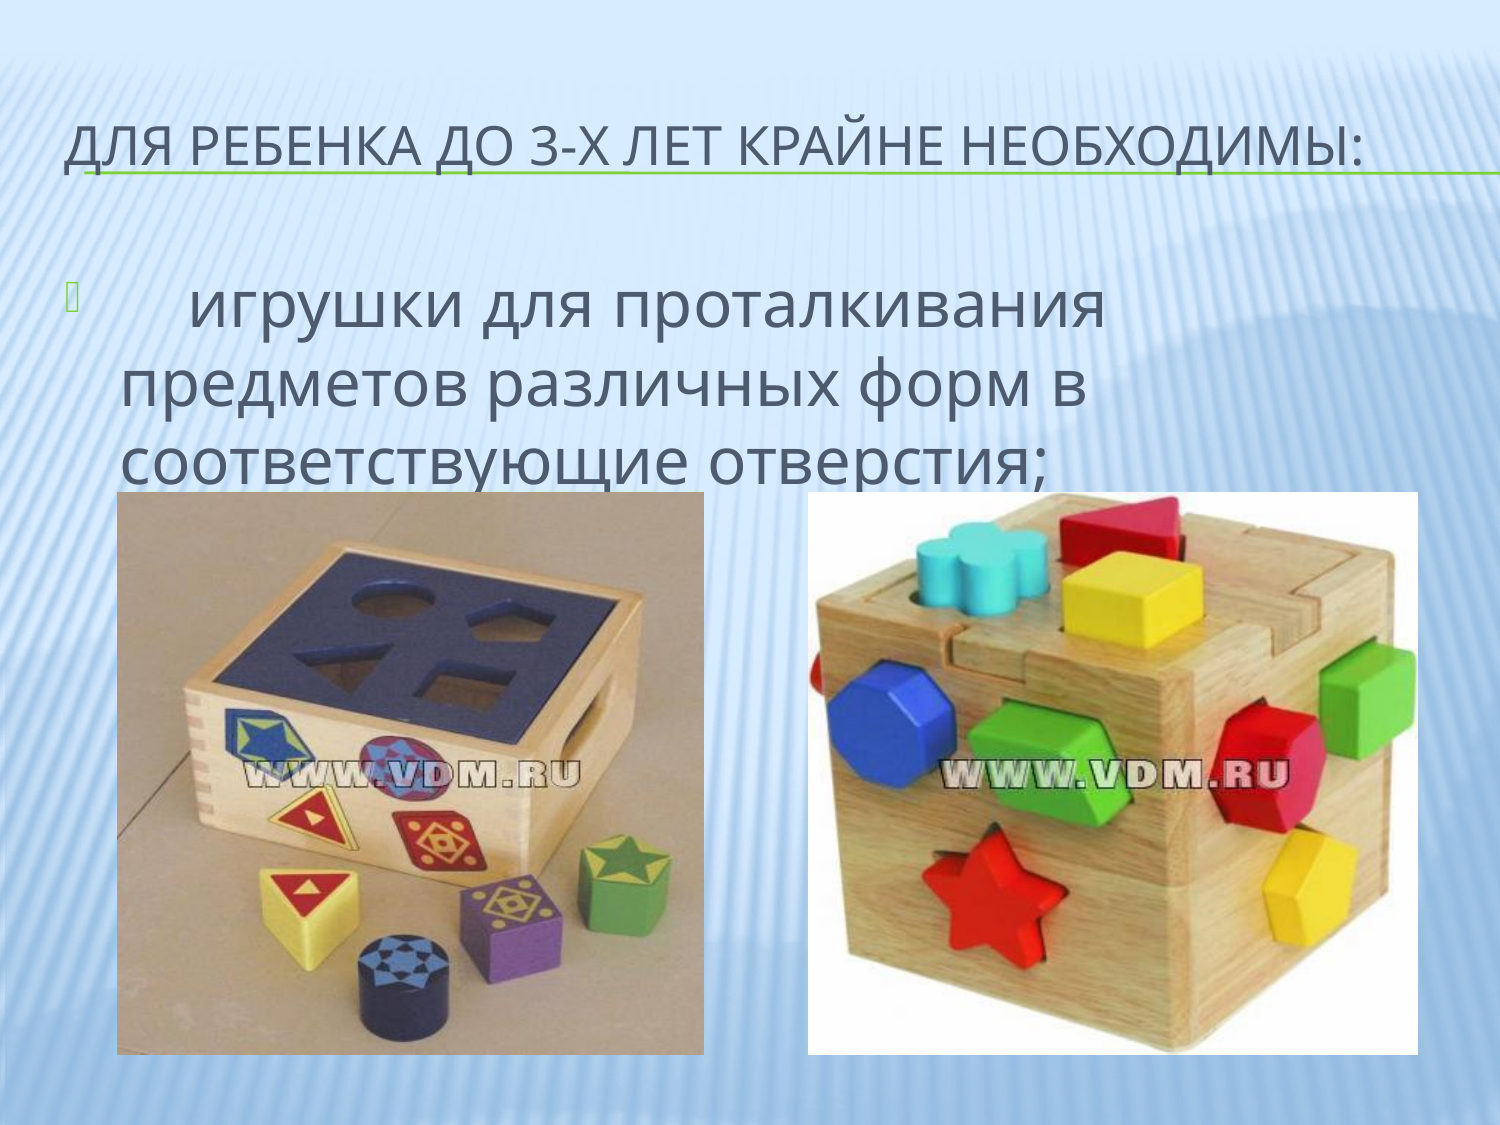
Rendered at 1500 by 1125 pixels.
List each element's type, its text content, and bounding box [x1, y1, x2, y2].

picture [116, 491, 704, 1055]
list игрушки для проталкивания предметов различных форм в соответствующие отверстия; [50, 254, 1475, 586]
picture [808, 491, 1419, 1055]
title Для ребенка до 3-х лет крайне необходимы: [50, 75, 1475, 213]
